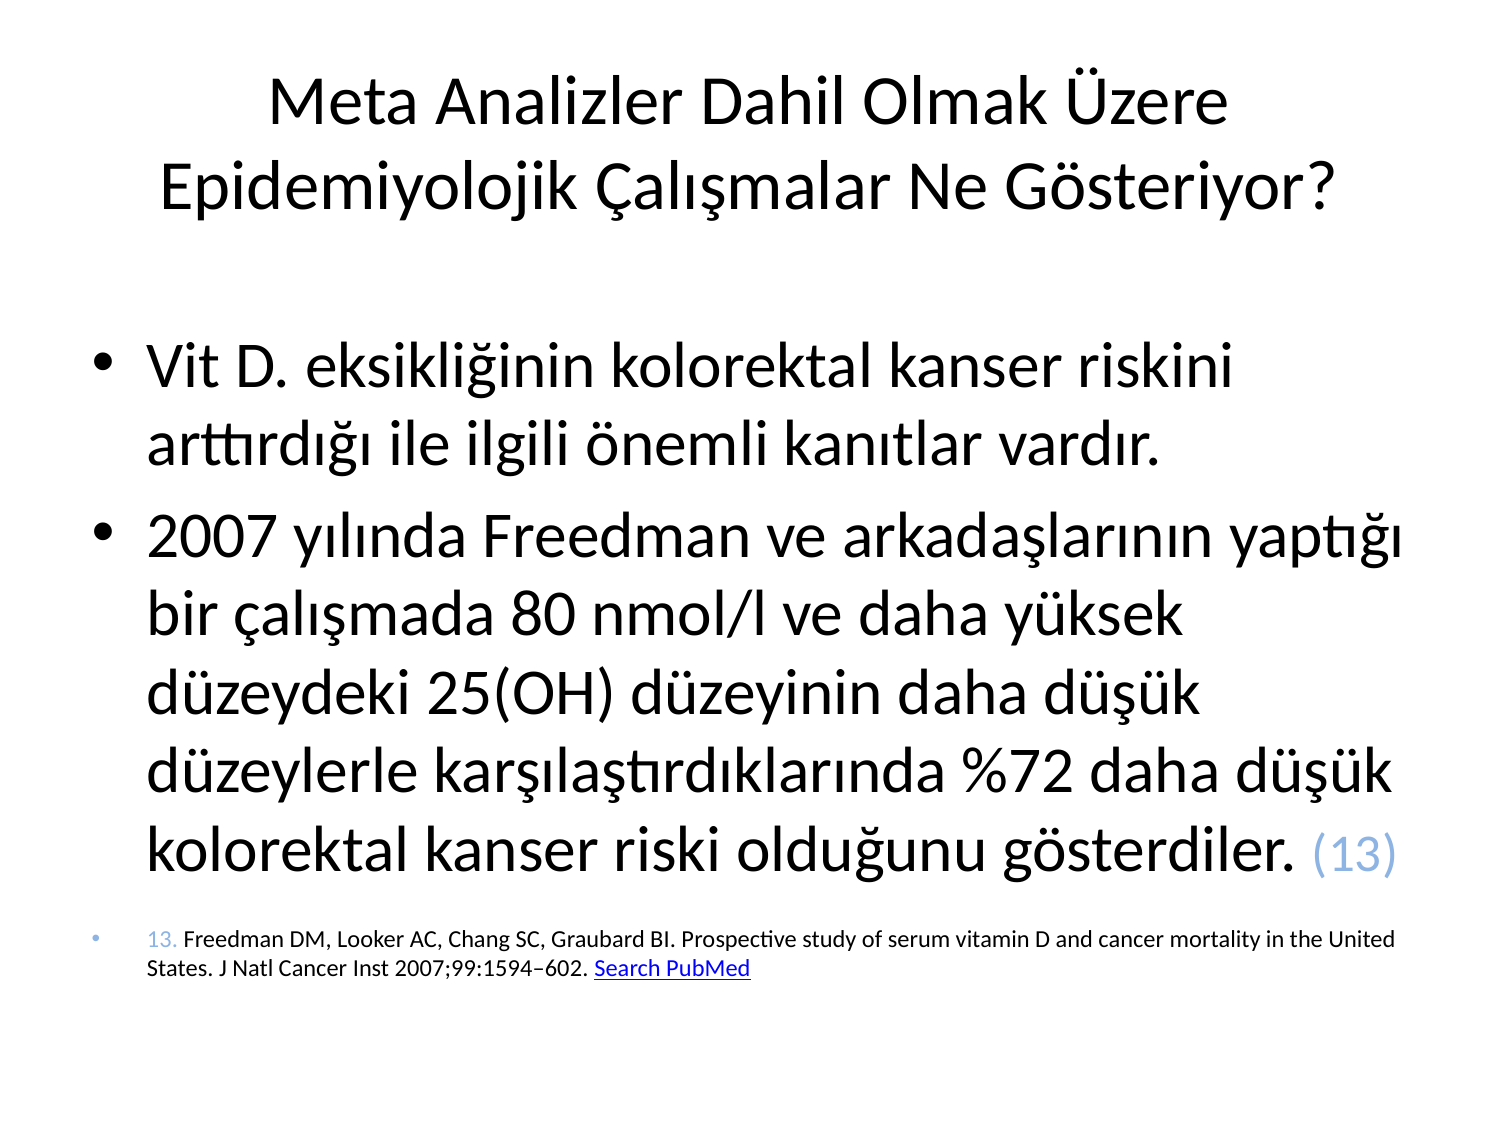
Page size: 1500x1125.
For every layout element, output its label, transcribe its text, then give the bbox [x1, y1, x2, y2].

list Vit D. eksikliğinin kolorektal kanser riskini arttırdığı ile ilgili önemli kanıtlar vardır. 2007 yılında Freedman ve arkadaşlarının yaptığı bir çalışmada 80 nmol/l ve daha yüksek düzeydeki 25(OH) düzeyinin daha düşük düzeylerle karşılaştırdıklarında %72 daha düşük kolorektal kanser riski olduğunu gösterdiler. (13) 13. Freedman DM, Looker AC, Chang SC, Graubard BI. Prospective study of serum vitamin D and cancer mortality in the United States. J Natl Cancer Inst 2007;99:1594–602. Search PubMed [76, 314, 1427, 1057]
title Meta Analizler Dahil Olmak Üzere Epidemiyolojik Çalışmalar Ne Gösteriyor? [75, 45, 1425, 233]
